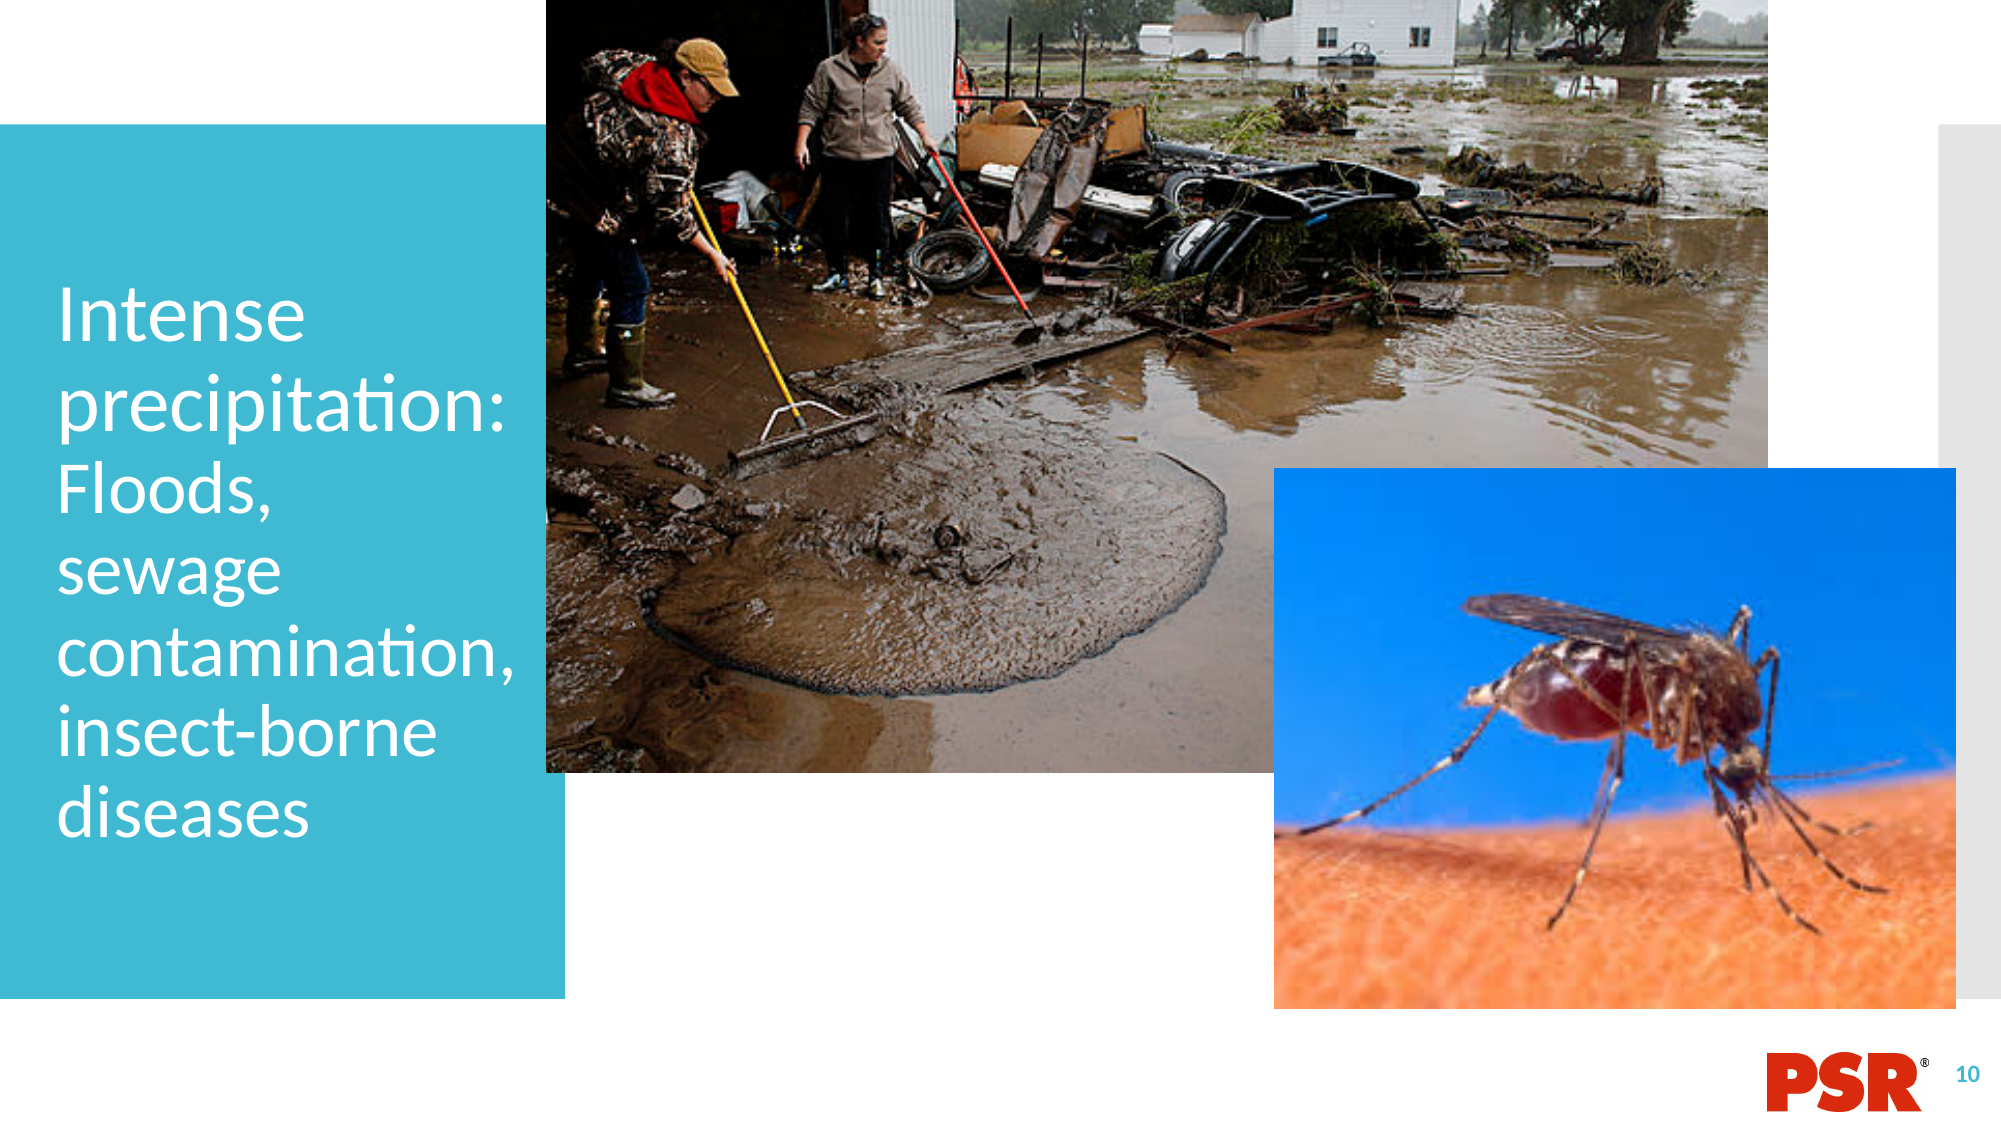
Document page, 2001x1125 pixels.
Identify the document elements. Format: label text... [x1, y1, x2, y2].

picture [545, 0, 1956, 1009]
slide_number 10 [1744, 1042, 1996, 1103]
title Intense precipitation: Floods, sewage contamination, insect-borne diseases [41, 184, 597, 940]
picture [1767, 1052, 1930, 1112]
